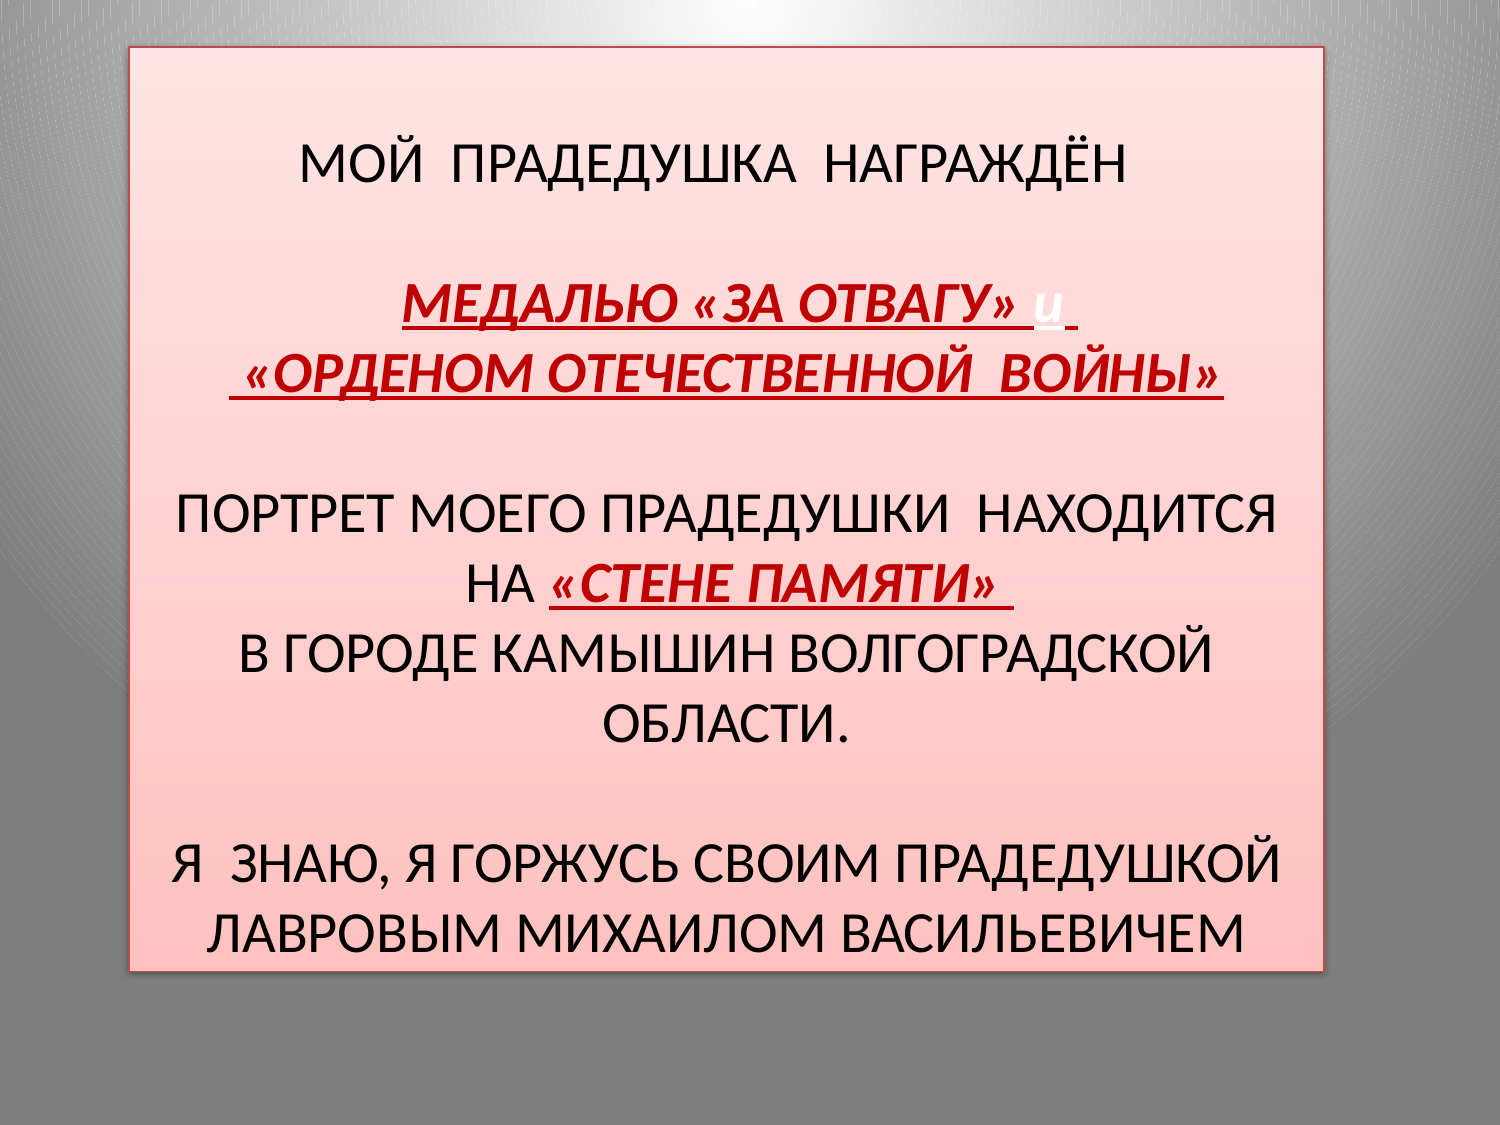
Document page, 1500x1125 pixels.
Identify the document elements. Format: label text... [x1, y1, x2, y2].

text_box МОЙ ПРАДЕДУШКА НАГРАЖДЁН МЕДАЛЬЮ «ЗА ОТВАГУ» и «ОРДЕНОМ ОТЕЧЕСТВЕННОЙ ВОЙНЫ» ПОРТРЕТ МОЕГО ПРАДЕДУШКИ НАХОДИТСЯ НА «СТЕНЕ ПАМЯТИ» В ГОРОДЕ КАМЫШИН ВОЛГОГРАДСКОЙ ОБЛАСТИ. Я ЗНАЮ, Я ГОРЖУСЬ СВОИМ ПРАДЕДУШКОЙ ЛАВРОВЫМ МИХАИЛОМ ВАСИЛЬЕВИЧЕМ [128, 46, 1325, 972]
